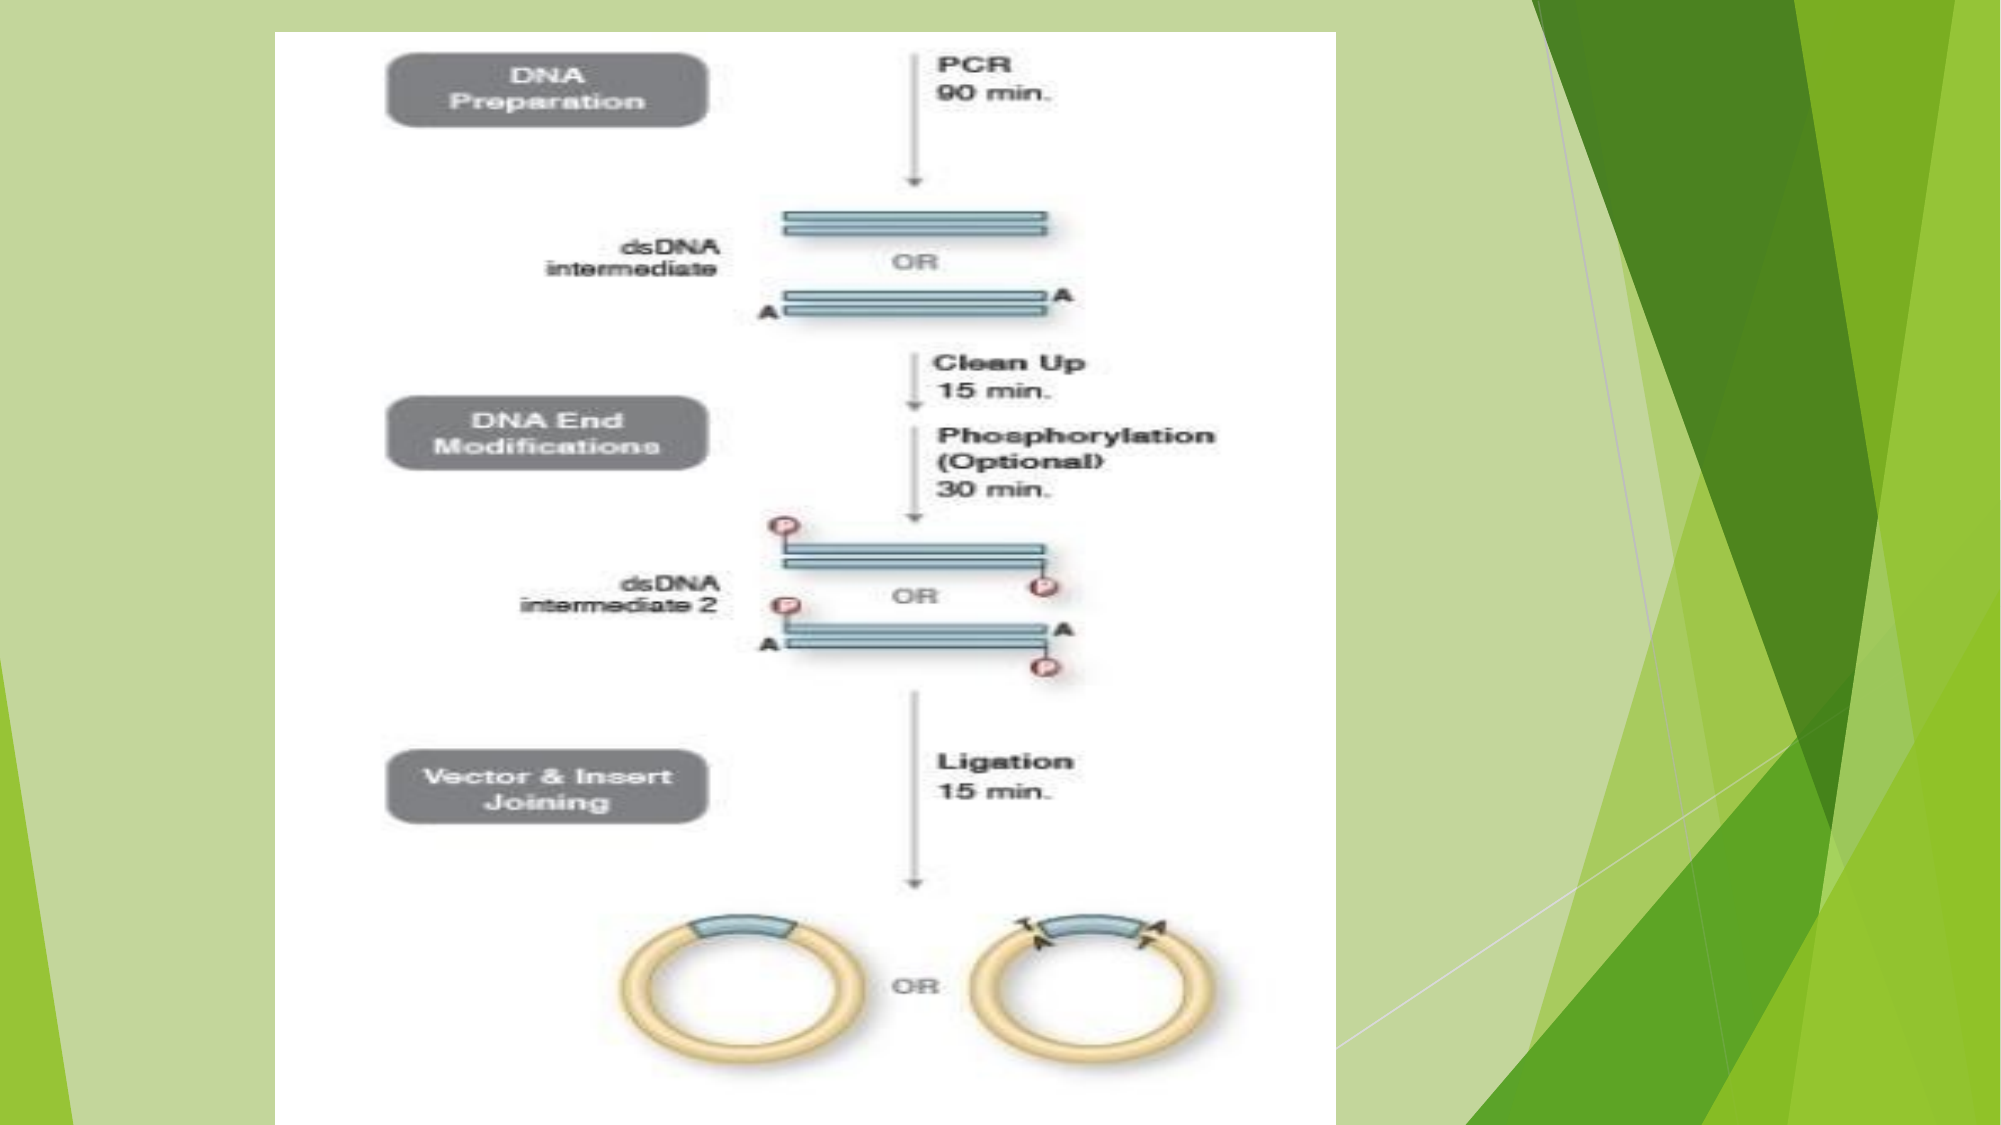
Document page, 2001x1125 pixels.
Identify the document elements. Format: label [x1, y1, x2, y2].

text_box [275, 32, 1336, 1125]
